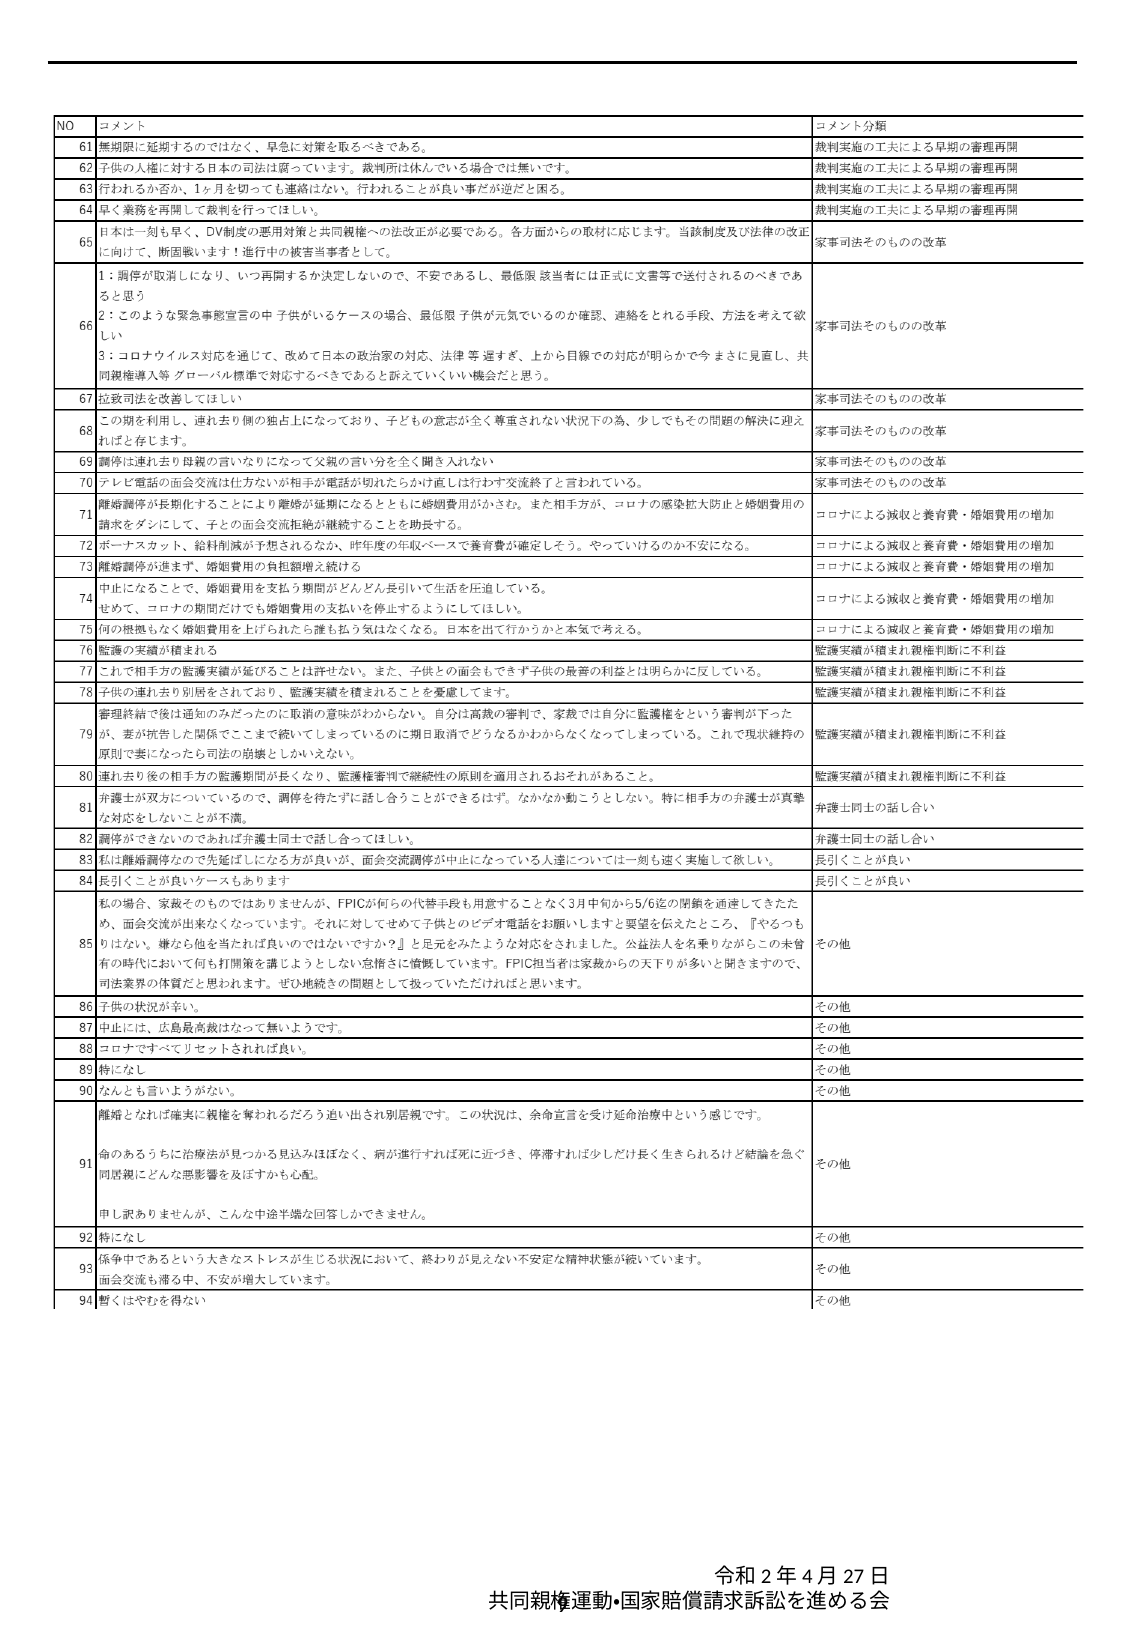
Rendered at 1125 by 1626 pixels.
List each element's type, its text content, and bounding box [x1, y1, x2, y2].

slide_number 9 [435, 1581, 689, 1625]
picture [53, 115, 1084, 1309]
